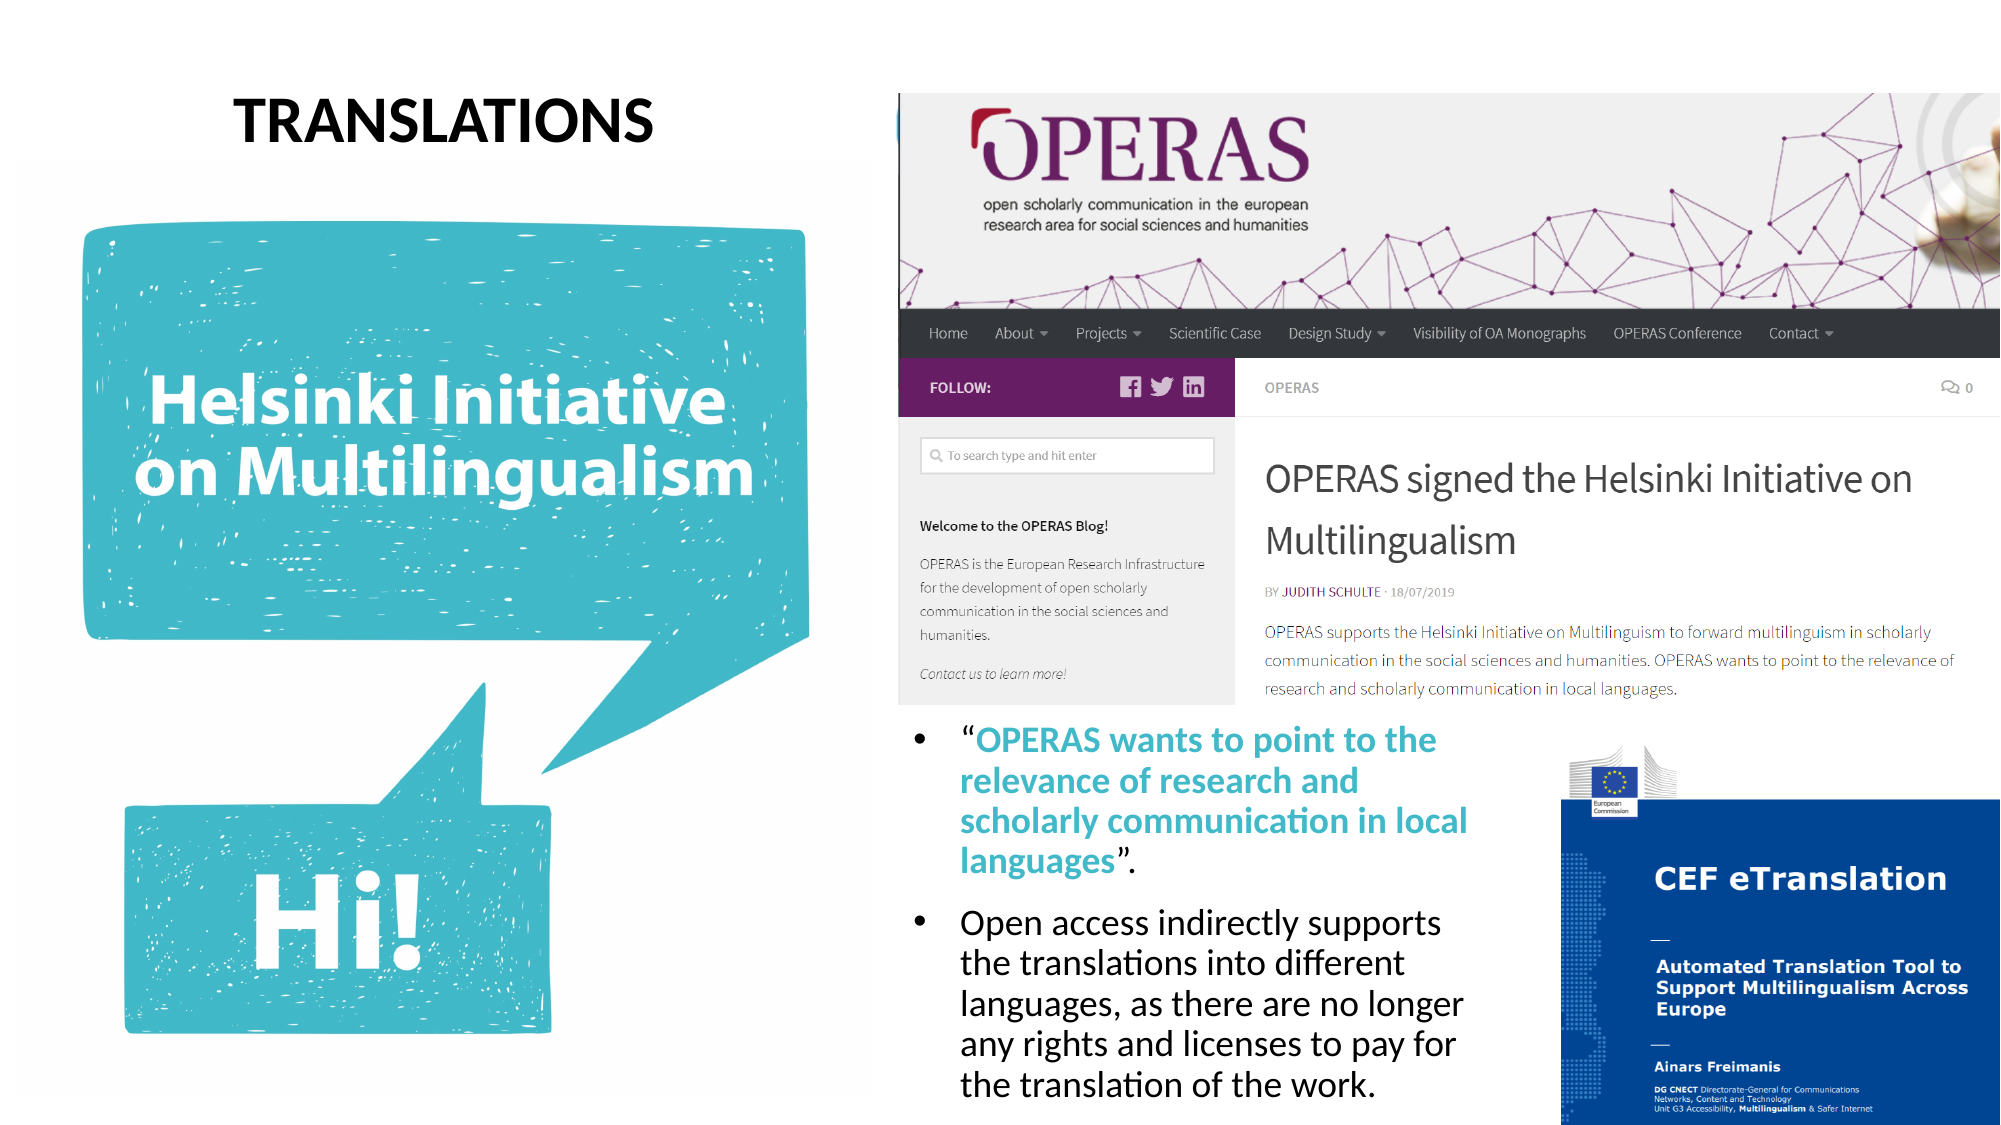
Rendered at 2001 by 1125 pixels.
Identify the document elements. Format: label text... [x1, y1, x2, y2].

picture [1561, 722, 2000, 1125]
title TRANSLATIONS [0, 40, 889, 202]
picture [16, 157, 873, 1097]
picture [879, 80, 2000, 705]
list “OPERAS wants to point to the relevance of research and scholarly communication in local languages”. Open access indirectly supports the translations into different languages, as there are no longer any rights and licenses to pay for the translation of the work. [898, 718, 1509, 1108]
